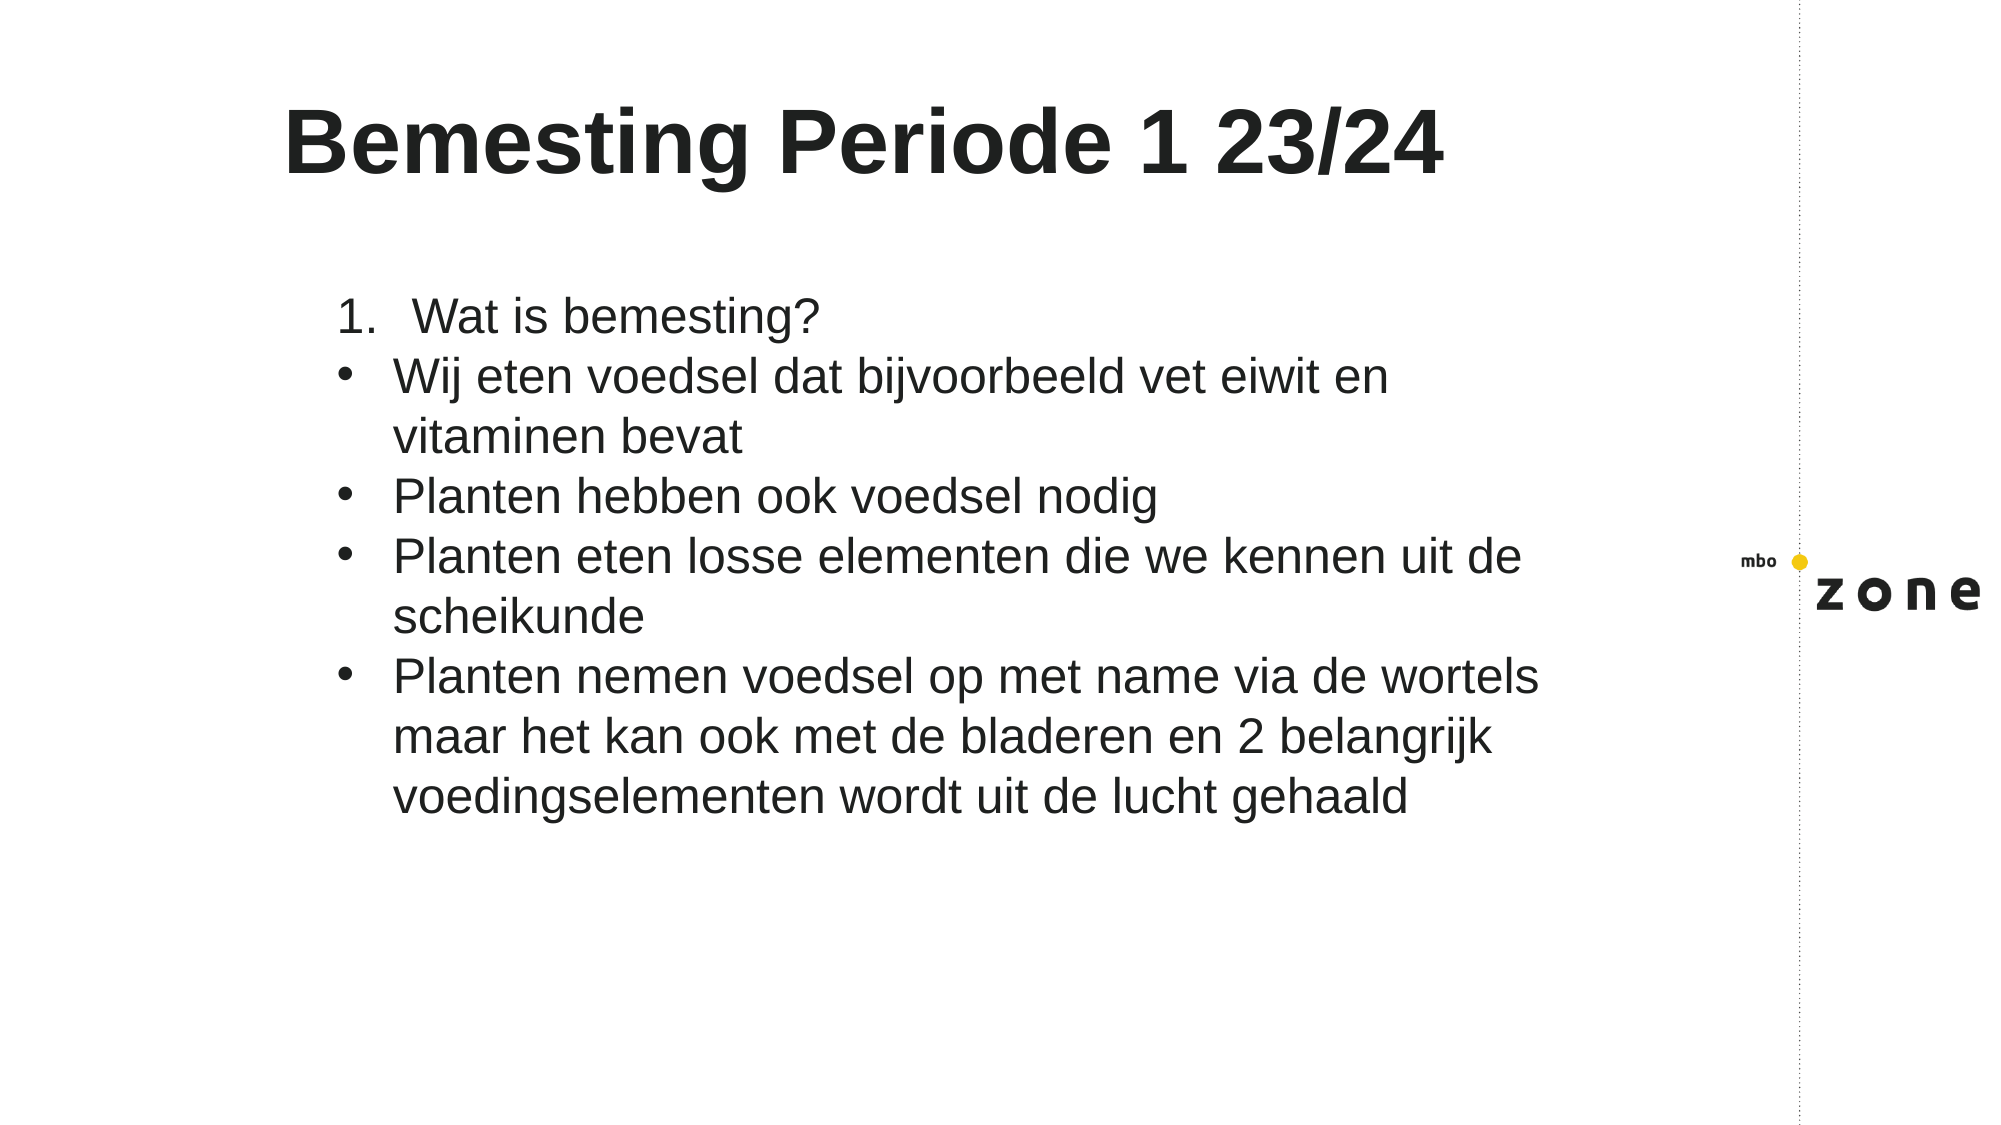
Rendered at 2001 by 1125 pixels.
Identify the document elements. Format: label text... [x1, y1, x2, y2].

list Wat is bemesting? Wij eten voedsel dat bijvoorbeeld vet eiwit en vitaminen bevat Planten hebben ook voedsel nodig Planten eten losse elementen die we kennen uit de scheikunde Planten nemen voedsel op met name via de wortels maar het kan ook met de bladeren en 2 belangrijk voedingselementen wordt uit de lucht gehaald [336, 283, 1607, 998]
picture [1596, 0, 2001, 1125]
title Bemesting Periode 1 23/24 [124, 94, 1607, 272]
